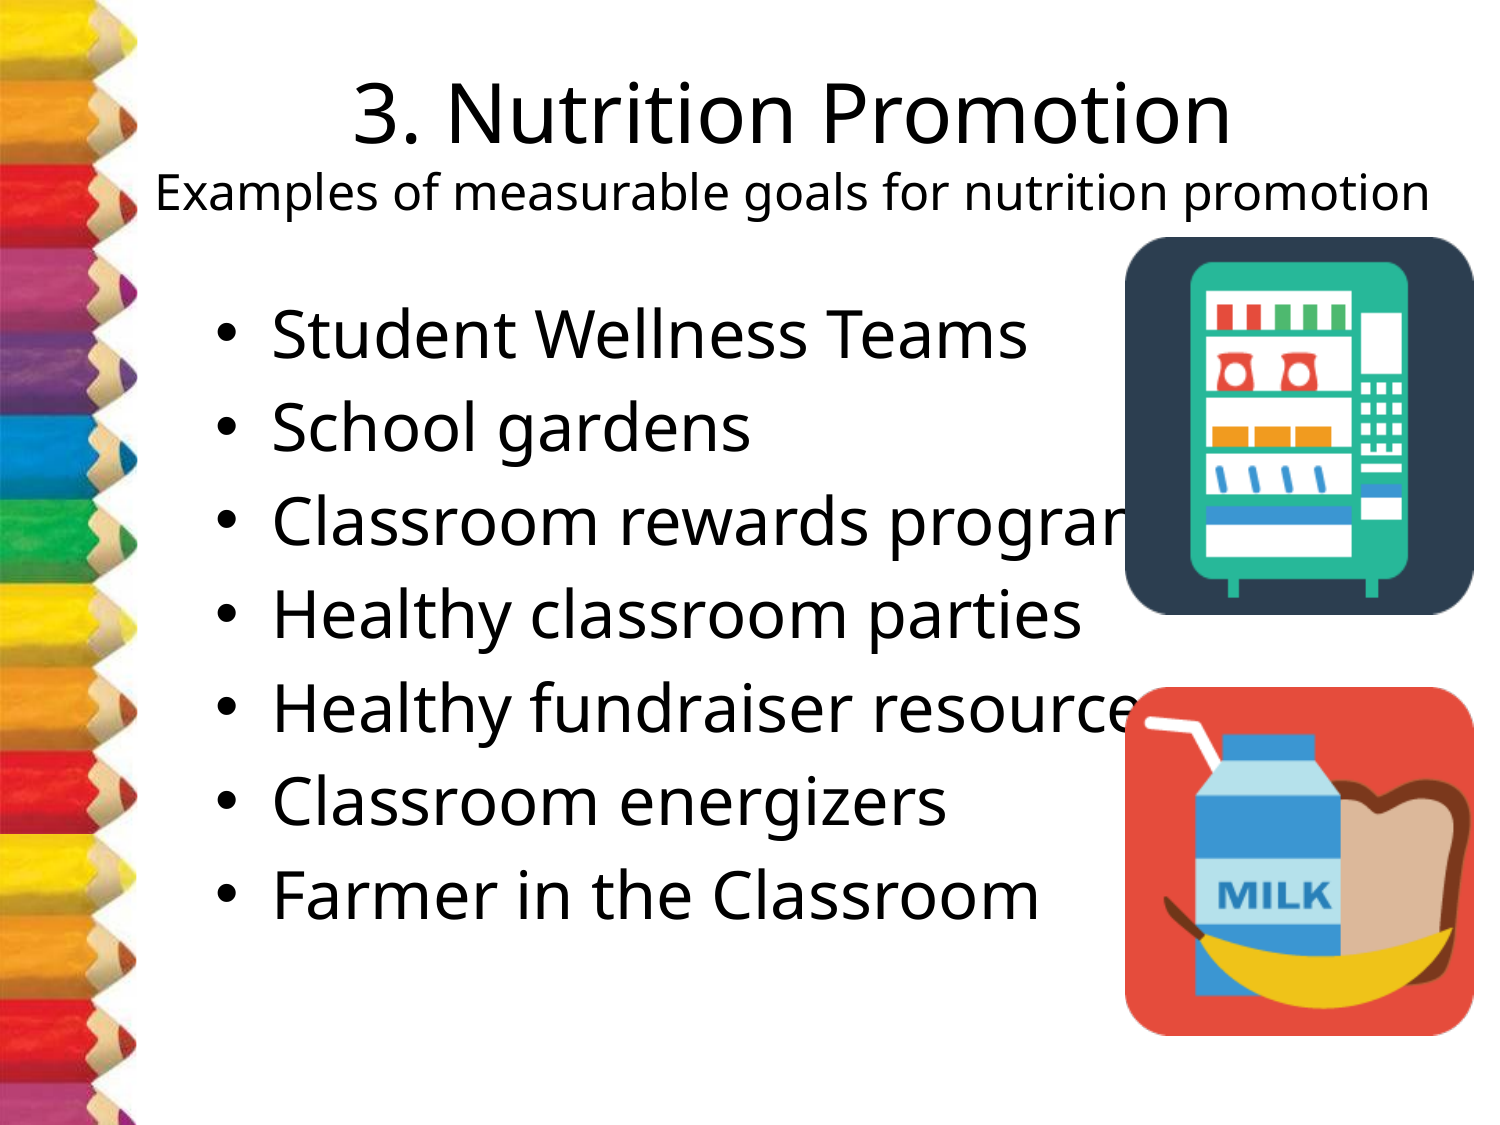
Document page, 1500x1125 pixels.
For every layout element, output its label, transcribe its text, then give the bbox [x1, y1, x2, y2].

list Student Wellness Teams School gardens Classroom rewards program Healthy classroom parties Healthy fundraiser resources Classroom energizers Farmer in the Classroom [199, 284, 1300, 1027]
picture [1124, 687, 1474, 1036]
title 3. Nutrition Promotion Examples of measurable goals for nutrition promotion [118, 46, 1469, 235]
picture [0, 0, 138, 1125]
picture [1124, 237, 1474, 615]
